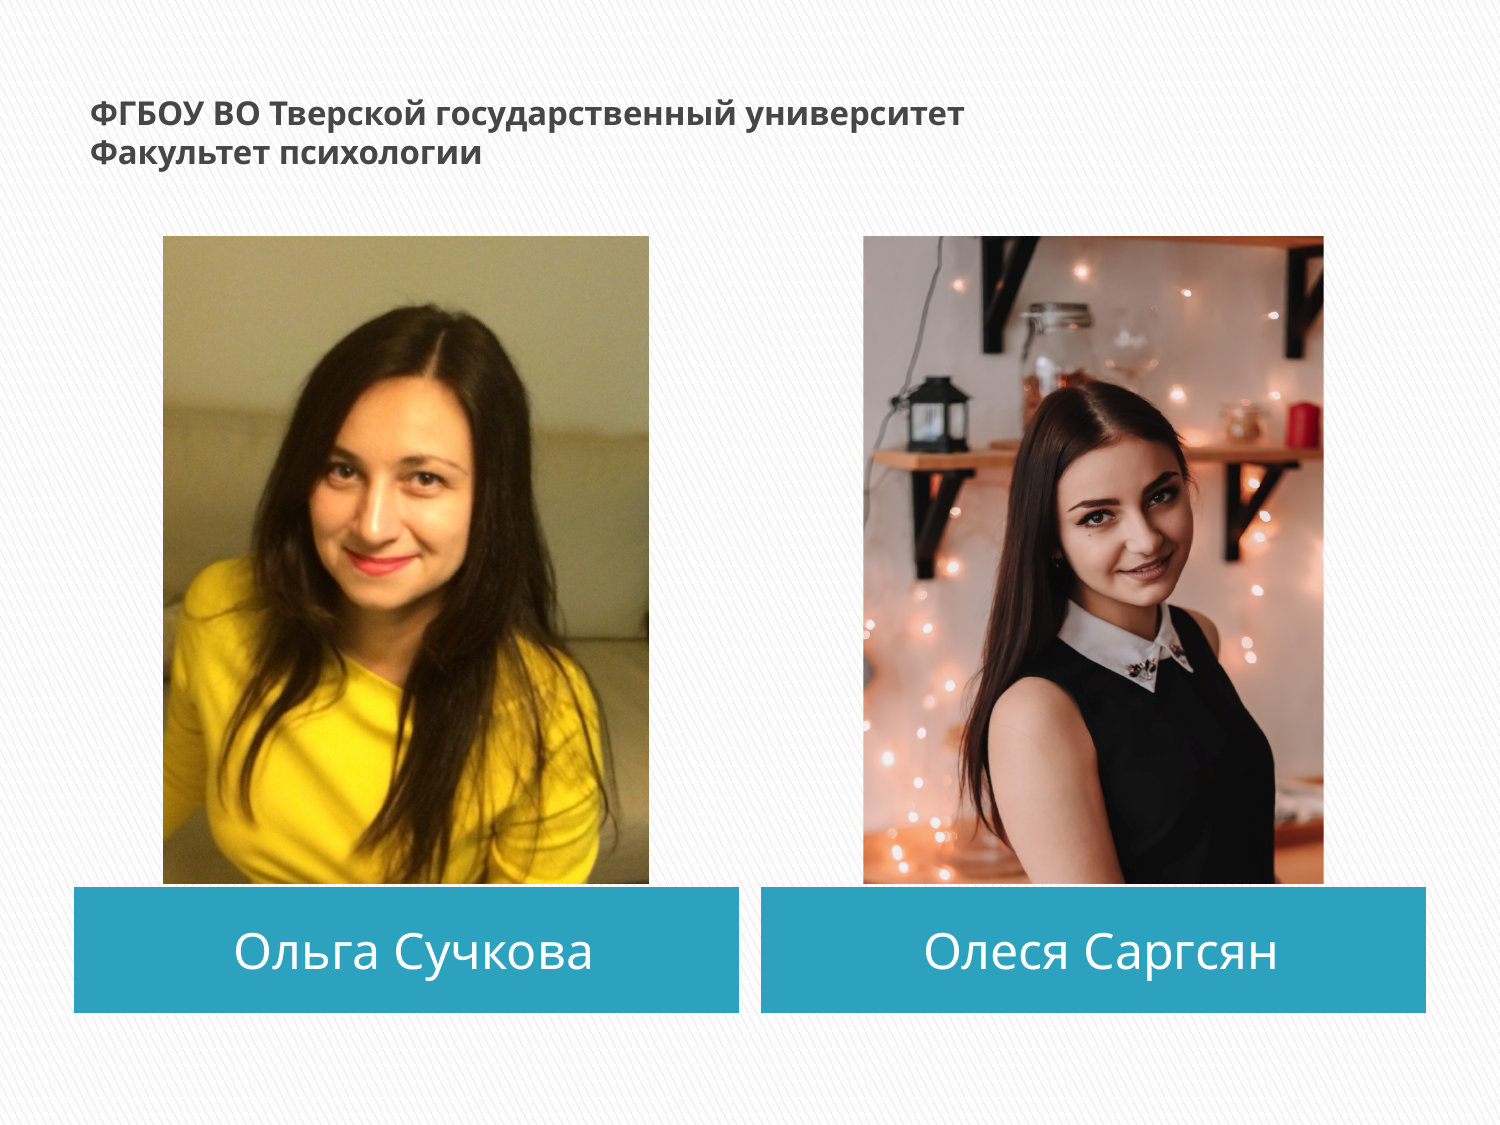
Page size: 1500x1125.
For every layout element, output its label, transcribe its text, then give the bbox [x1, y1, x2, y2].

list Олеся Саргсян [761, 887, 1426, 1013]
list Ольга Сучкова [74, 887, 739, 1013]
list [163, 236, 649, 884]
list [863, 236, 1324, 884]
title ФГБОУ ВО Тверской государственный университет Факультет психологии [75, 44, 1425, 233]
